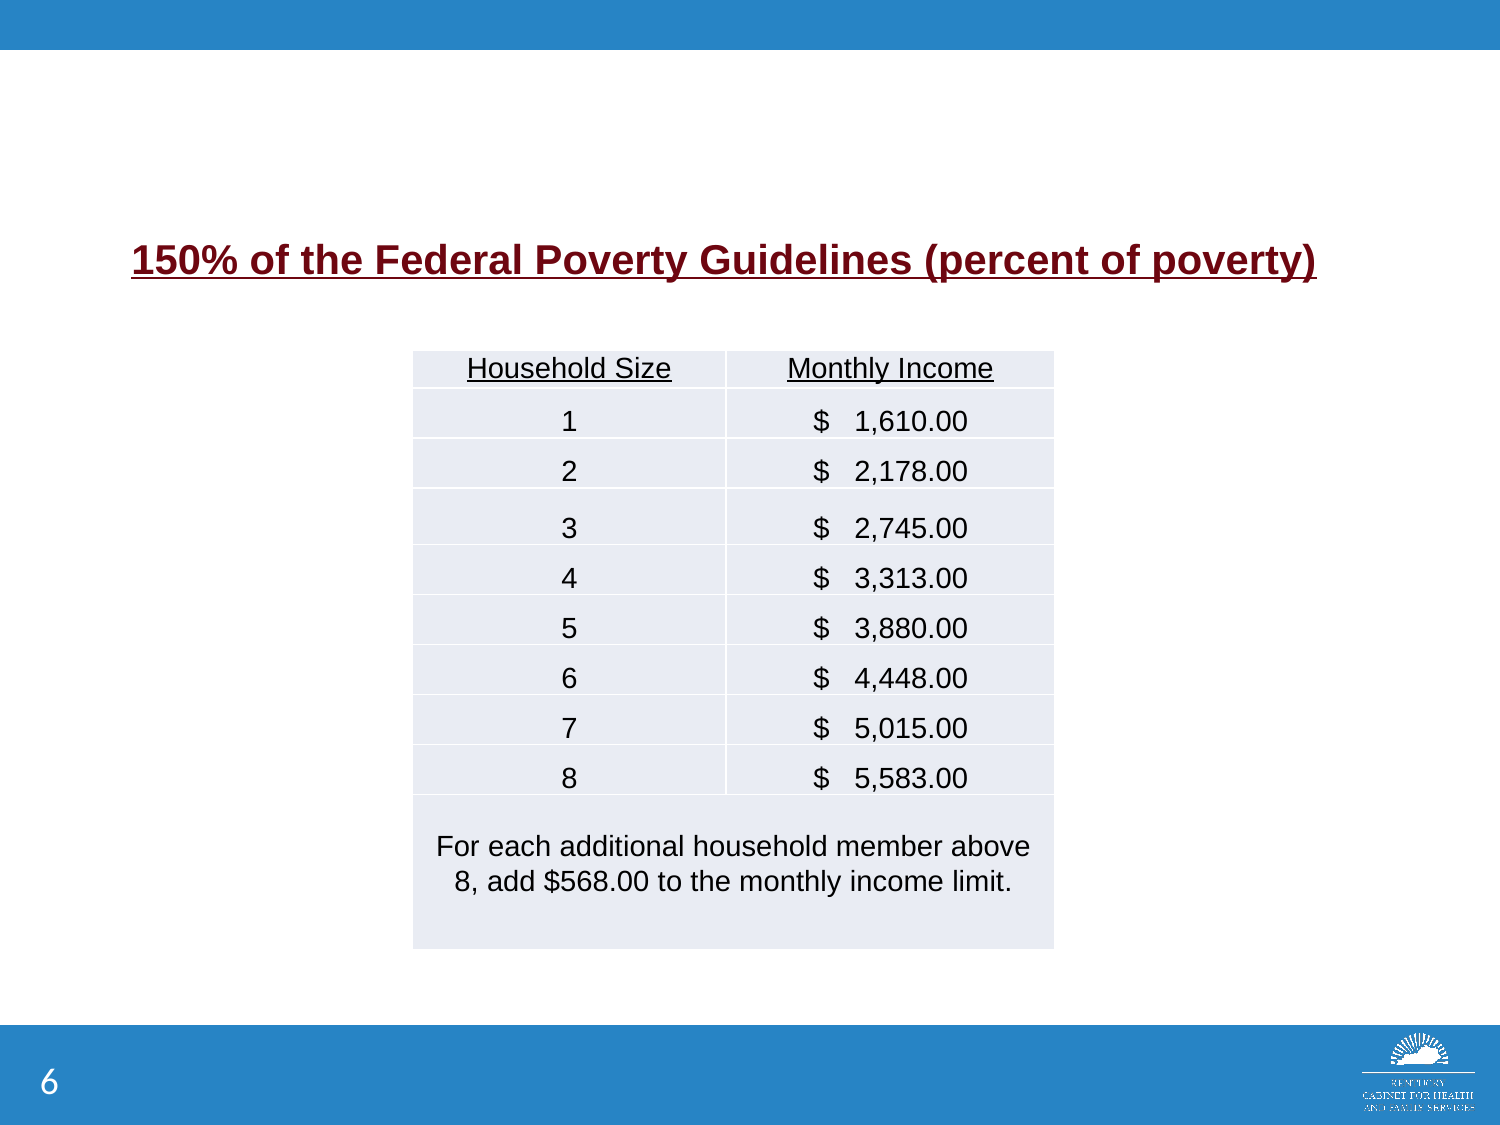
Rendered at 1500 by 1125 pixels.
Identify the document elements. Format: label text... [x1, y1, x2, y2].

table_cell 5 [413, 595, 725, 644]
table_cell 3 [413, 489, 725, 544]
table_cell $ 4,448.00 [727, 645, 1054, 694]
table_cell 2 [413, 439, 725, 487]
table_header Household Size [413, 351, 725, 387]
table_cell $ 2,745.00 [727, 489, 1054, 544]
table_cell 8 [413, 745, 725, 794]
table_cell $ 1,610.00 [727, 389, 1054, 437]
text_box 150% of the Federal Poverty Guidelines (percent of poverty) [116, 224, 1332, 290]
picture [1362, 1033, 1475, 1111]
slide_number 6 [24, 1050, 375, 1110]
table_cell $ 2,178.00 [727, 439, 1054, 487]
table_cell $ 3,313.00 [727, 545, 1054, 594]
table_cell $ 3,880.00 [727, 595, 1054, 644]
table_cell 1 [413, 389, 725, 437]
table_cell $ 5,015.00 [727, 695, 1054, 744]
table_cell 6 [413, 645, 725, 694]
table_cell 4 [413, 545, 725, 594]
table_cell 7 [413, 695, 725, 744]
table_cell $ 5,583.00 [727, 745, 1054, 794]
table_cell For each additional household member above 8, add $568.00 to the monthly income limit. [413, 795, 1054, 949]
table_header Monthly Income [727, 351, 1054, 387]
